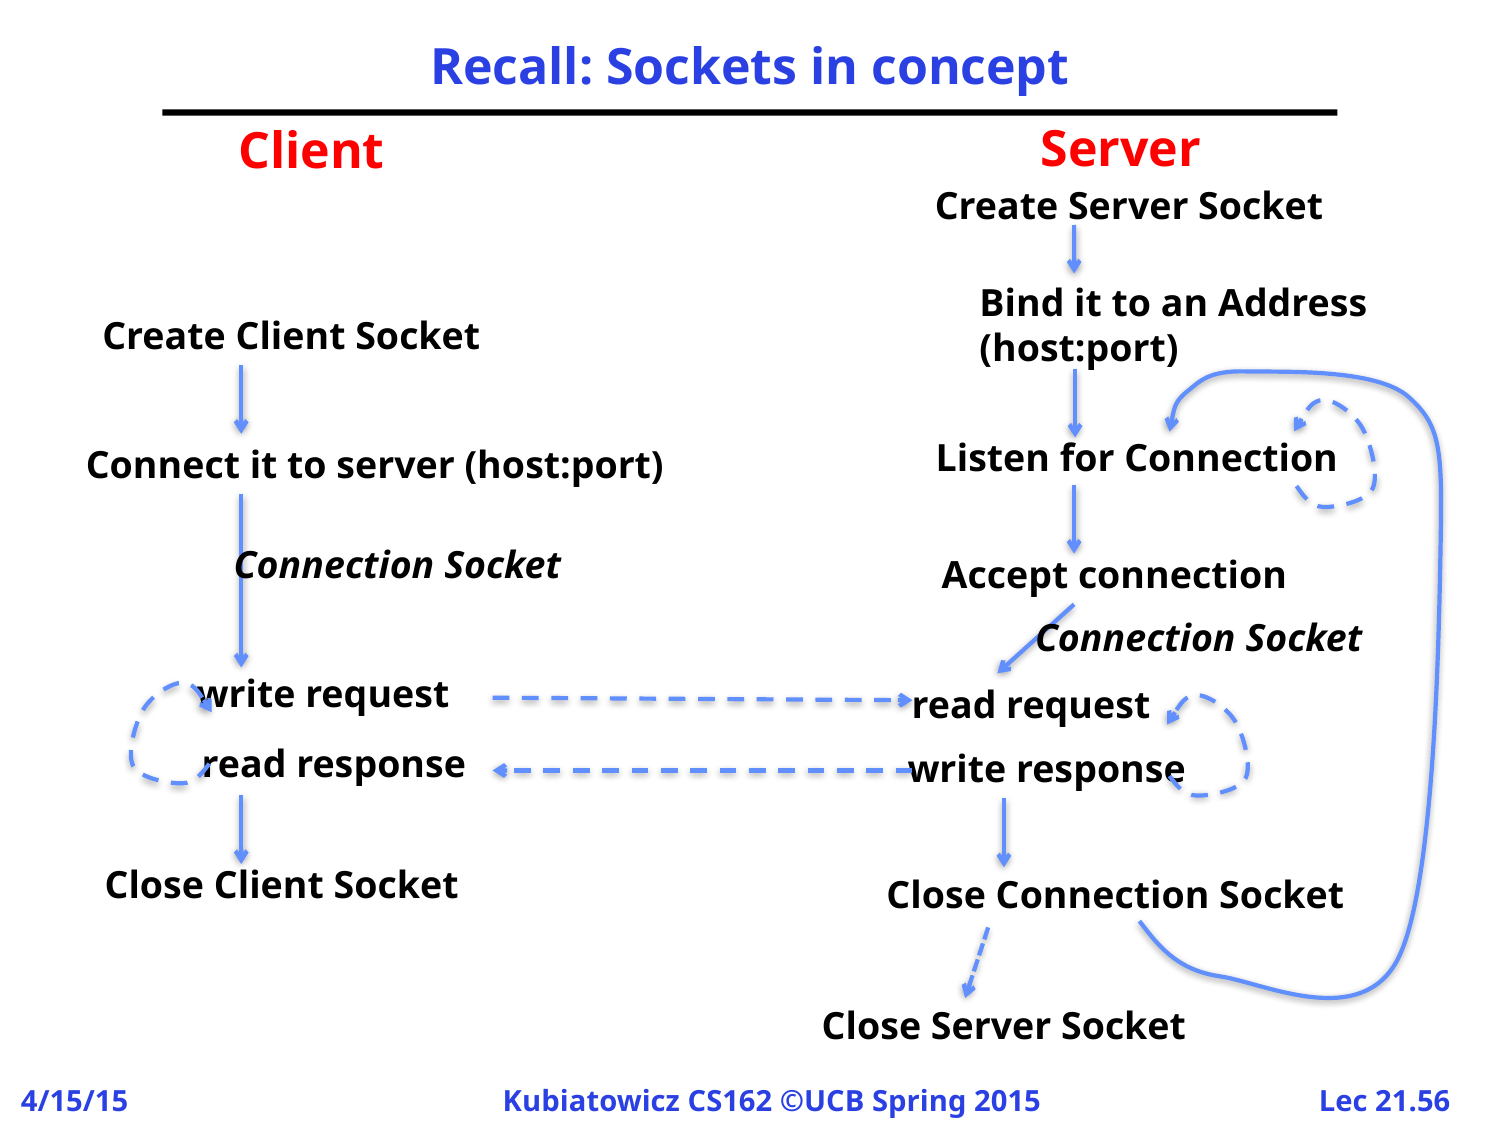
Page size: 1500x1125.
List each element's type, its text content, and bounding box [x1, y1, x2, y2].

title Recall: Sockets in concept [162, 24, 1338, 113]
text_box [120, 303, 630, 668]
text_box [953, 174, 1401, 508]
text_box Close Connection Socket [871, 863, 1137, 924]
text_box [492, 742, 1177, 799]
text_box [204, 662, 232, 724]
text_box read response [187, 733, 482, 793]
text_box Server [1025, 108, 1216, 173]
text_box [1137, 391, 1444, 1001]
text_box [964, 927, 989, 999]
text_box Client [223, 111, 400, 187]
text_box Close Server Socket [806, 994, 1202, 1055]
text_box [128, 681, 211, 786]
text_box Close Client Socket [89, 853, 474, 914]
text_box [237, 484, 1360, 735]
